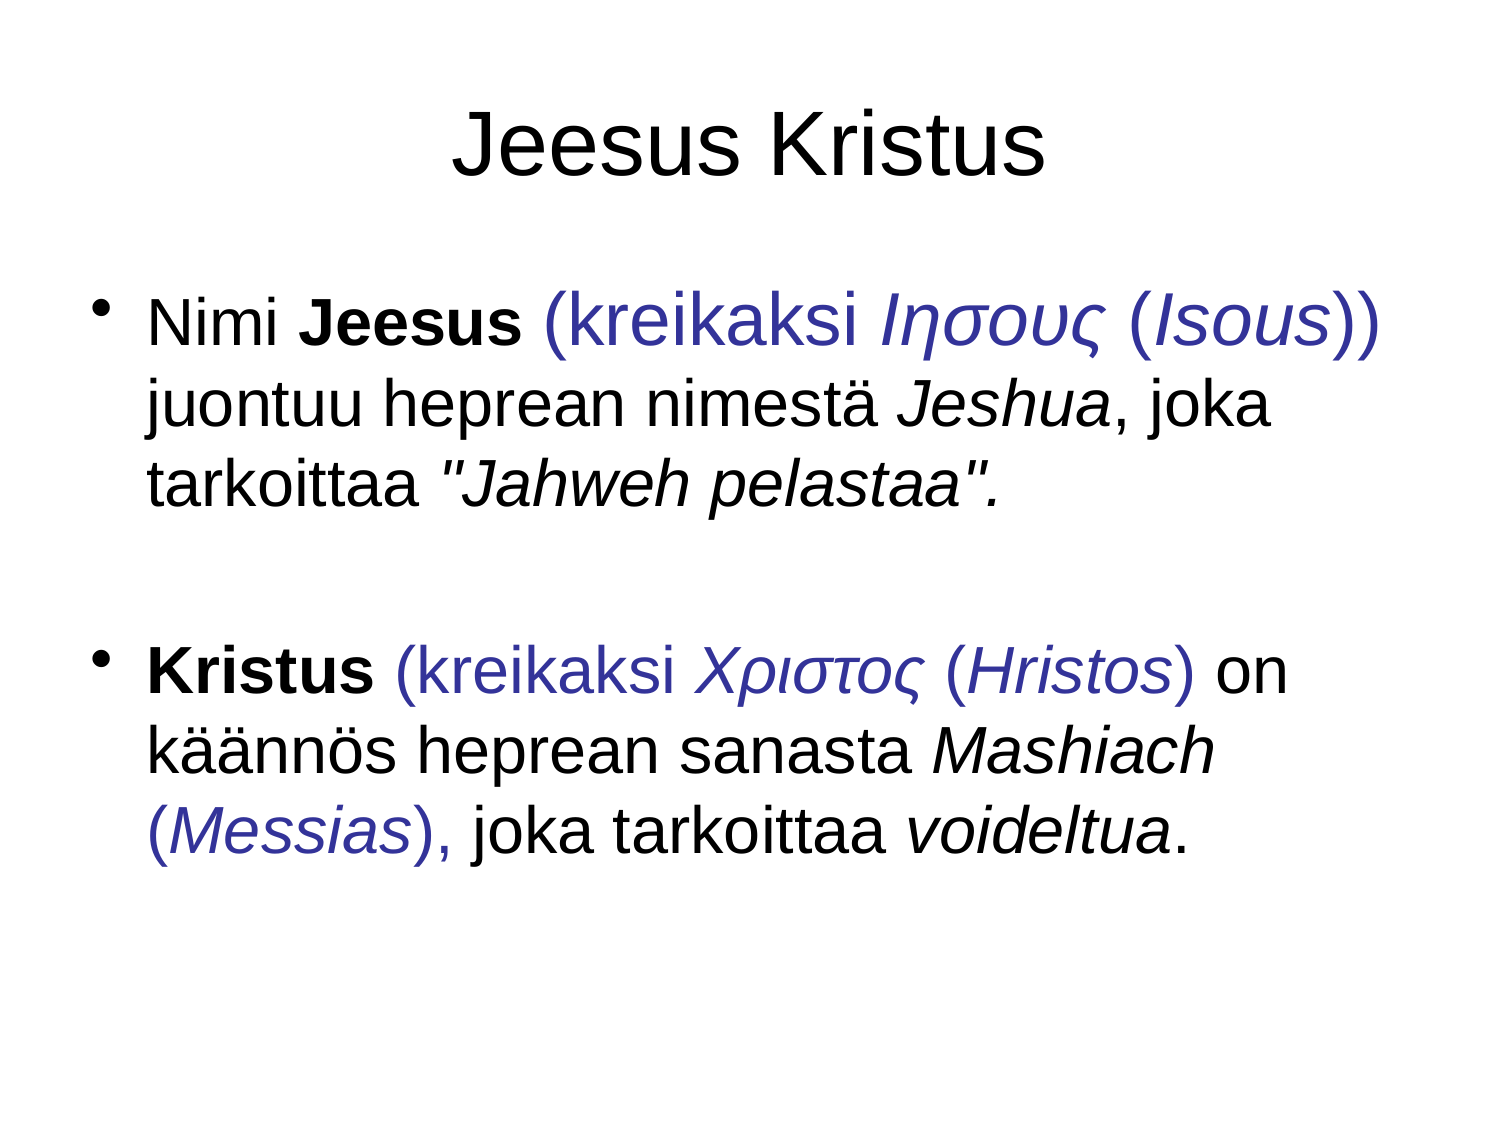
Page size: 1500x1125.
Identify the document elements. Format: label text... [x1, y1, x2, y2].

list Nimi Jeesus (kreikaksi Ιησους (Isous)) juontuu heprean nimestä Jeshua, joka tarkoittaa "Jahweh pelastaa". Kristus (kreikaksi Χριστος (Hristos) on käännös heprean sanasta Mashiach (Messias), joka tarkoittaa voideltua. [75, 262, 1425, 1012]
title Jeesus Kristus [75, 45, 1425, 233]
